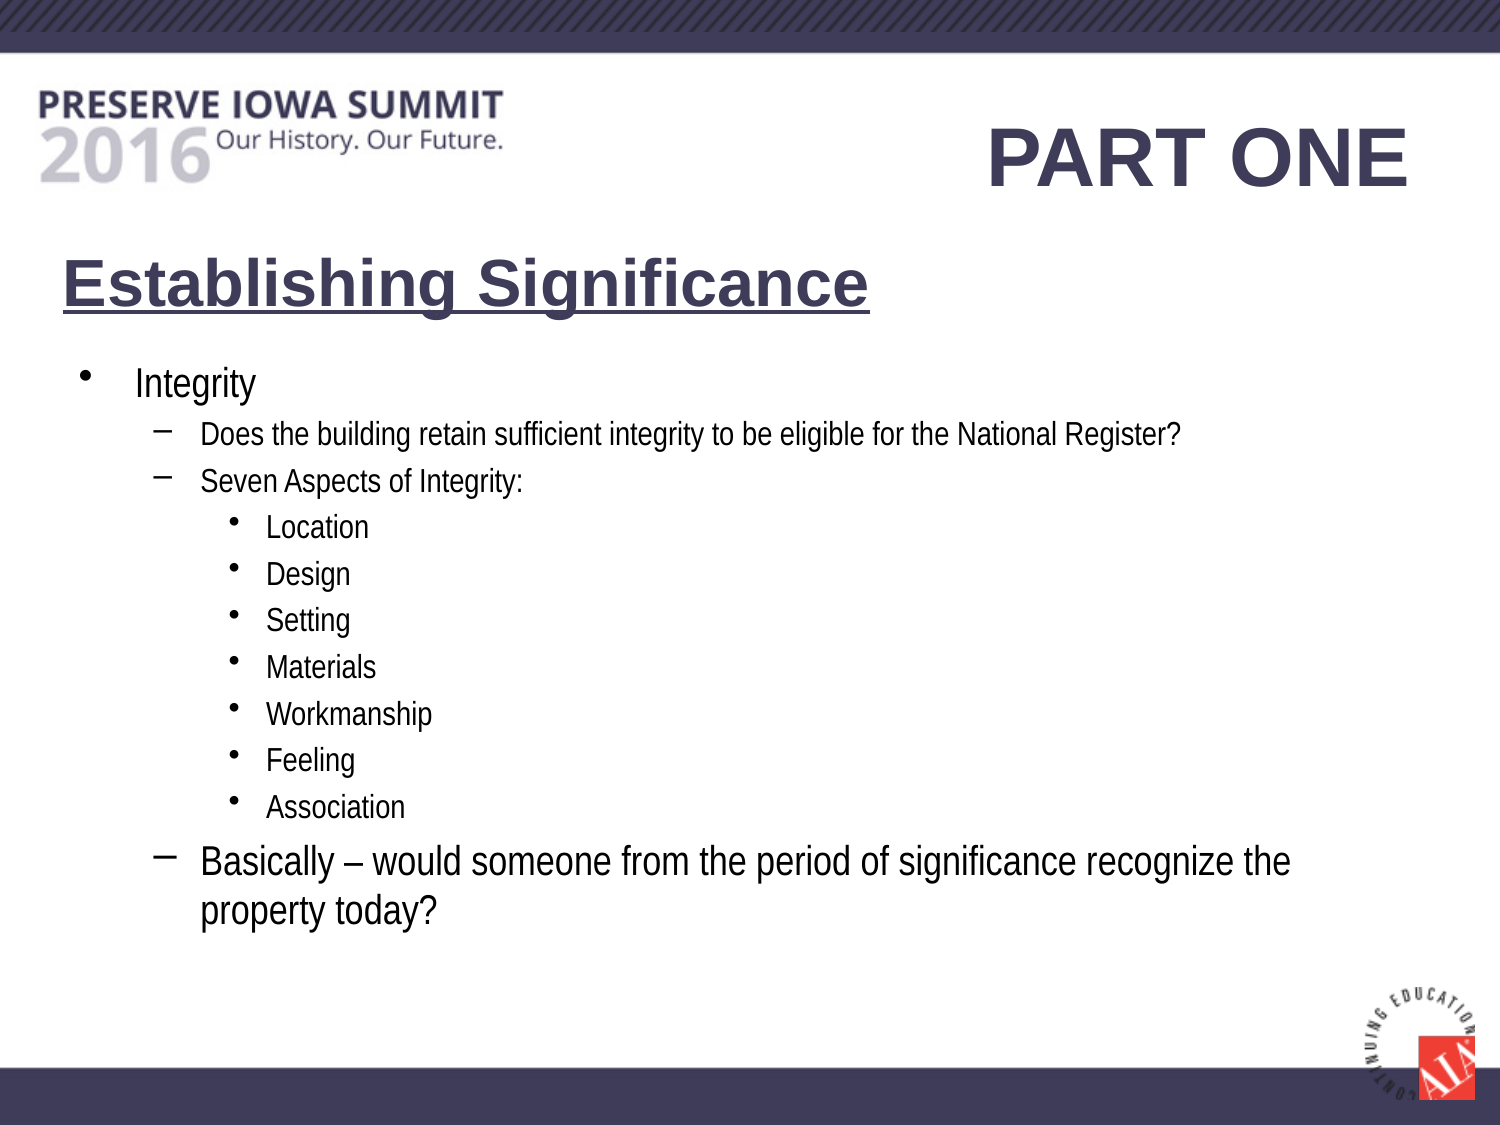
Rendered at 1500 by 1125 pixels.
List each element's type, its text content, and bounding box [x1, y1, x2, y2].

picture [0, 0, 1500, 1125]
text_box Integrity Does the building retain sufficient integrity to be eligible for the National Register? Seven Aspects of Integrity: Location Design Setting Materials Workmanship Feeling Association Basically – would someone from the period of significance recognize the property today? [63, 348, 1414, 928]
text_box PART ONE [112, 87, 1425, 218]
text_box Establishing Significance [47, 214, 1361, 346]
